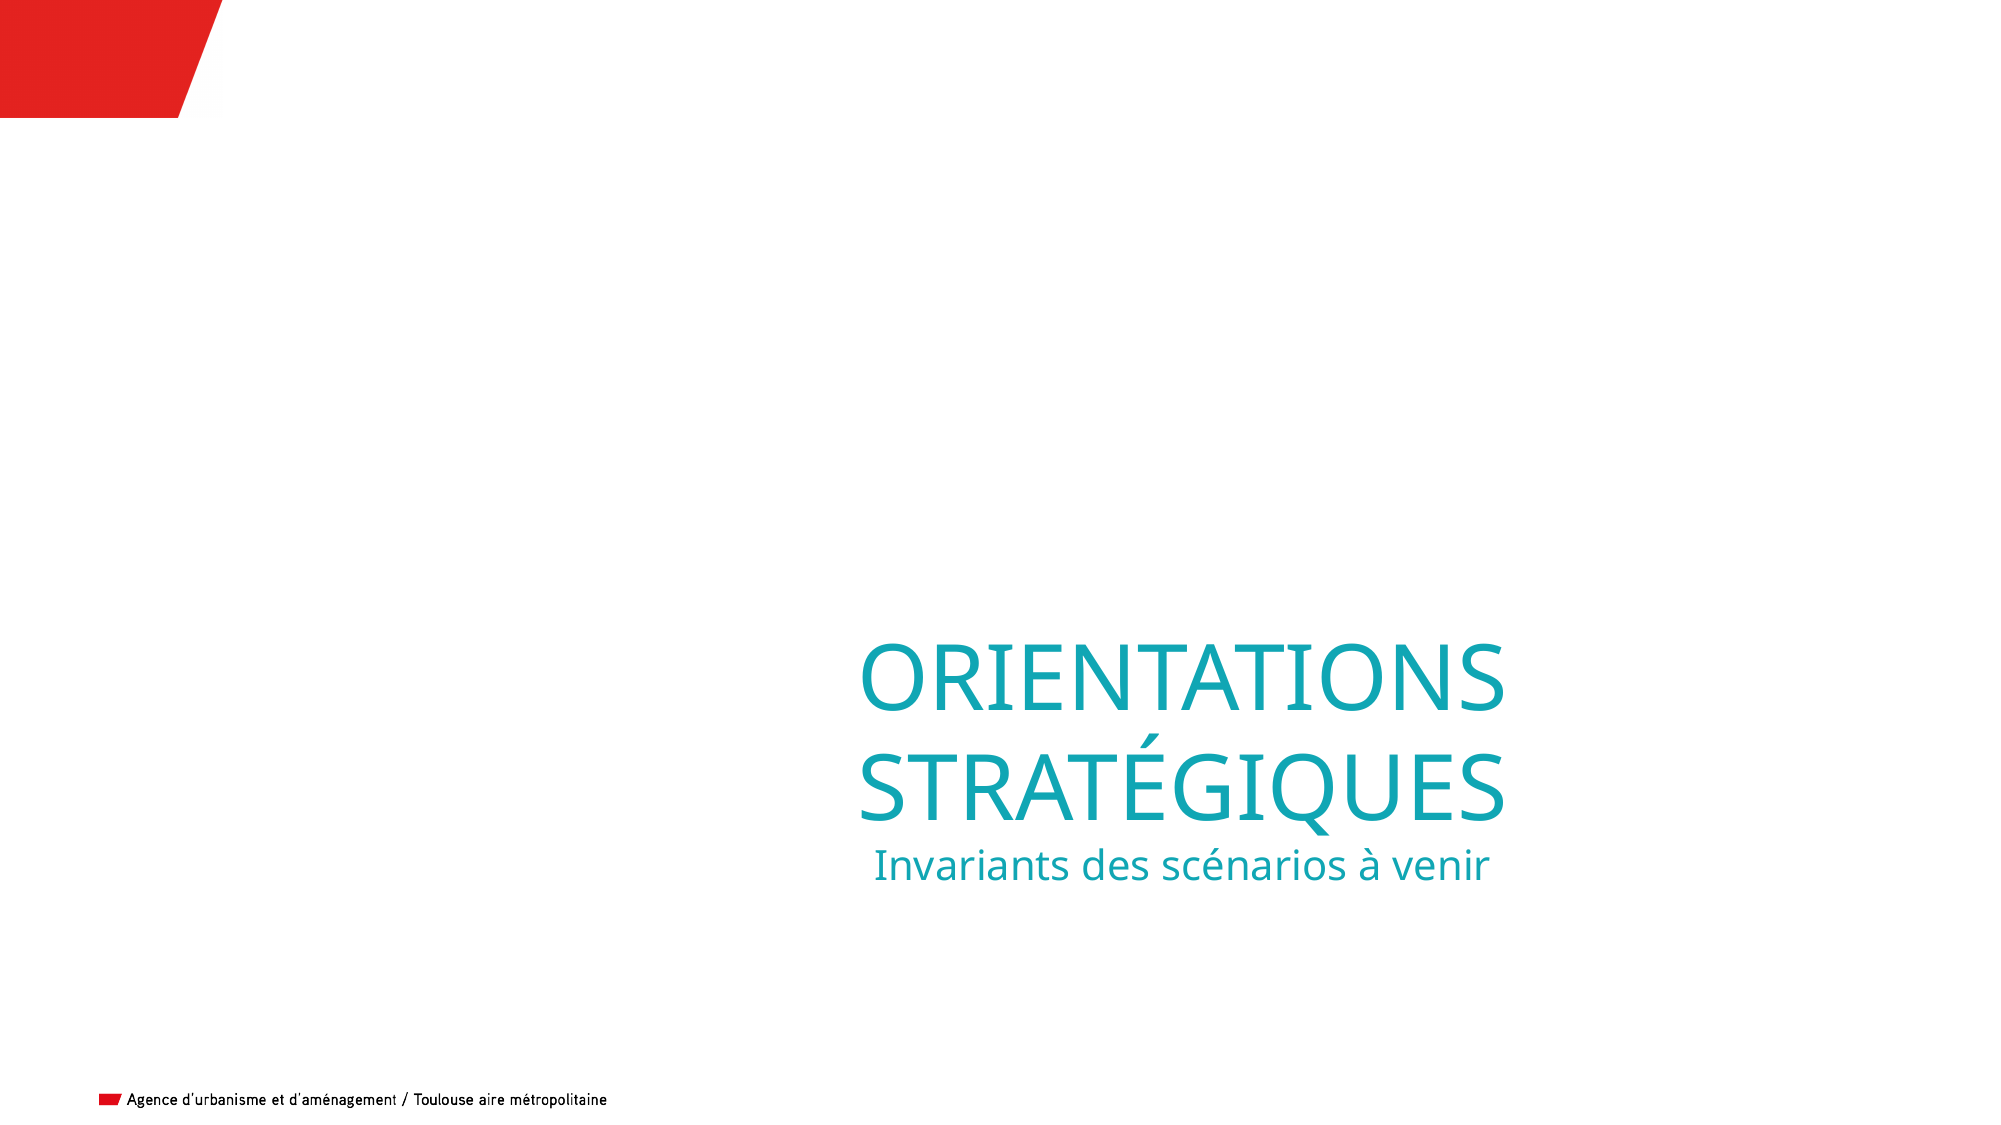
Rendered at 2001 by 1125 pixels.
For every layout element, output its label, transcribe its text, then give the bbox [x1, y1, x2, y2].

text_box ORIENTATIONS STRATÉGIQUES Invariants des scénarios à venir [531, 611, 1835, 896]
picture [0, 0, 223, 118]
picture [99, 1091, 607, 1109]
